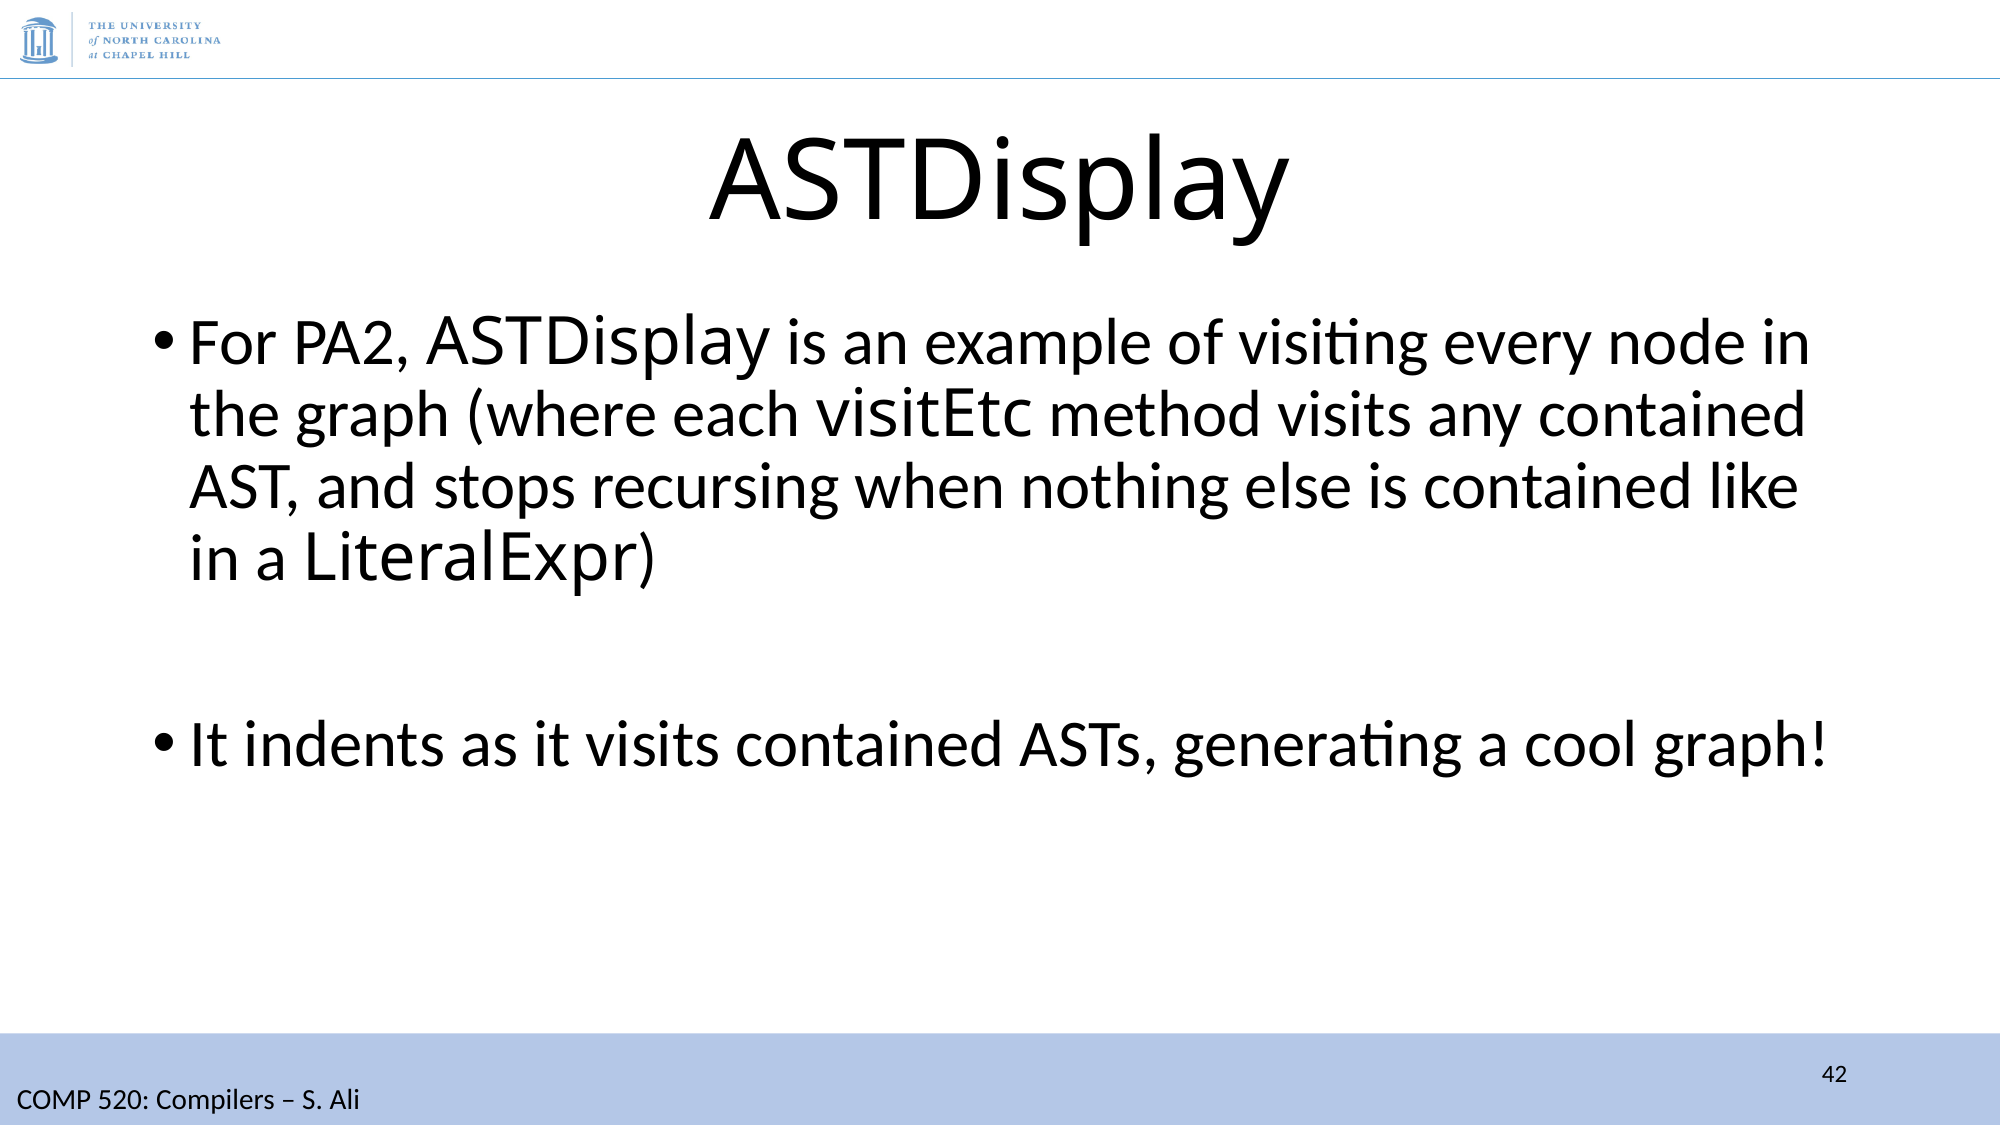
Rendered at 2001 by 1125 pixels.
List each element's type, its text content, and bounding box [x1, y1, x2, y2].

text_box COMP 520: Compilers – S. Ali [2, 1072, 376, 1123]
picture [16, 12, 228, 67]
slide_number 42 [1412, 1042, 1863, 1103]
title ASTDisplay [137, 89, 1863, 278]
text_box [0, 1032, 2000, 1125]
list For PA2, ASTDisplay is an example of visiting every node in the graph (where each visitEtc method visits any contained AST, and stops recursing when nothing else is contained like in a LiteralExpr) It indents as it visits contained ASTs, generating a cool graph! [137, 299, 1863, 1014]
